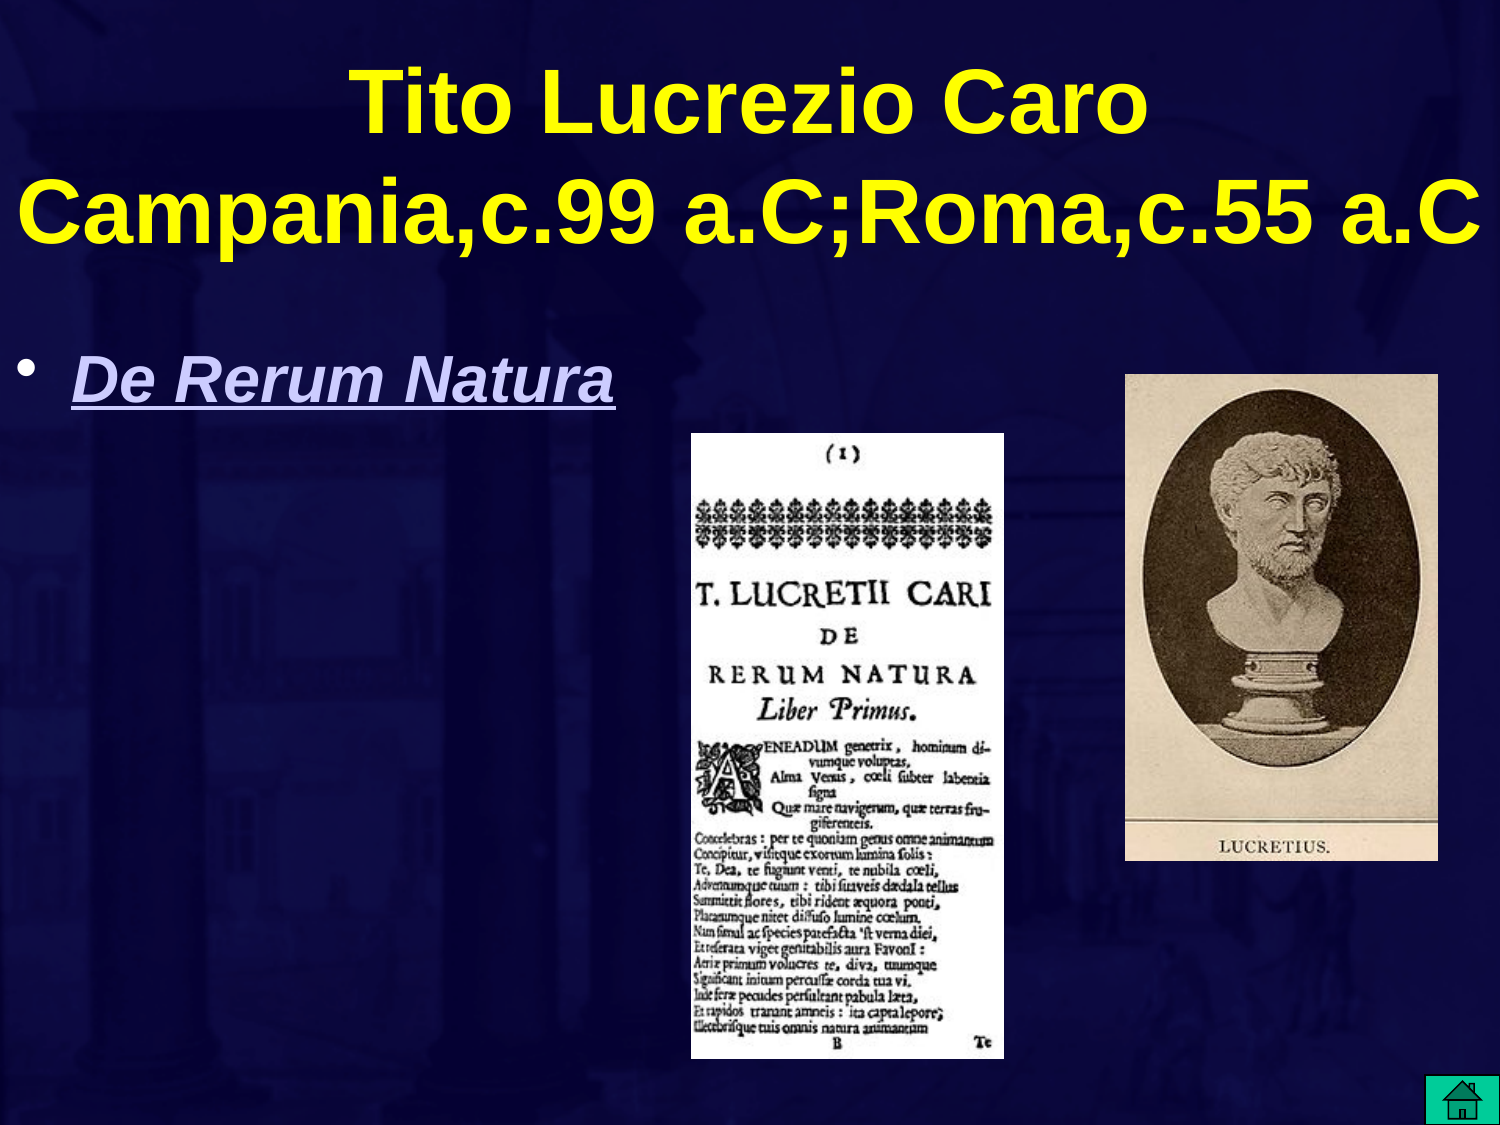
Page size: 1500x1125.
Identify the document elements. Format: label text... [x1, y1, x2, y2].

picture [0, 305, 1500, 1125]
title Tito Lucrezio Caro Campania,c.99 a.C;Roma,c.55 a.C [0, 0, 1500, 305]
list De Rerum Natura [0, 327, 645, 1125]
